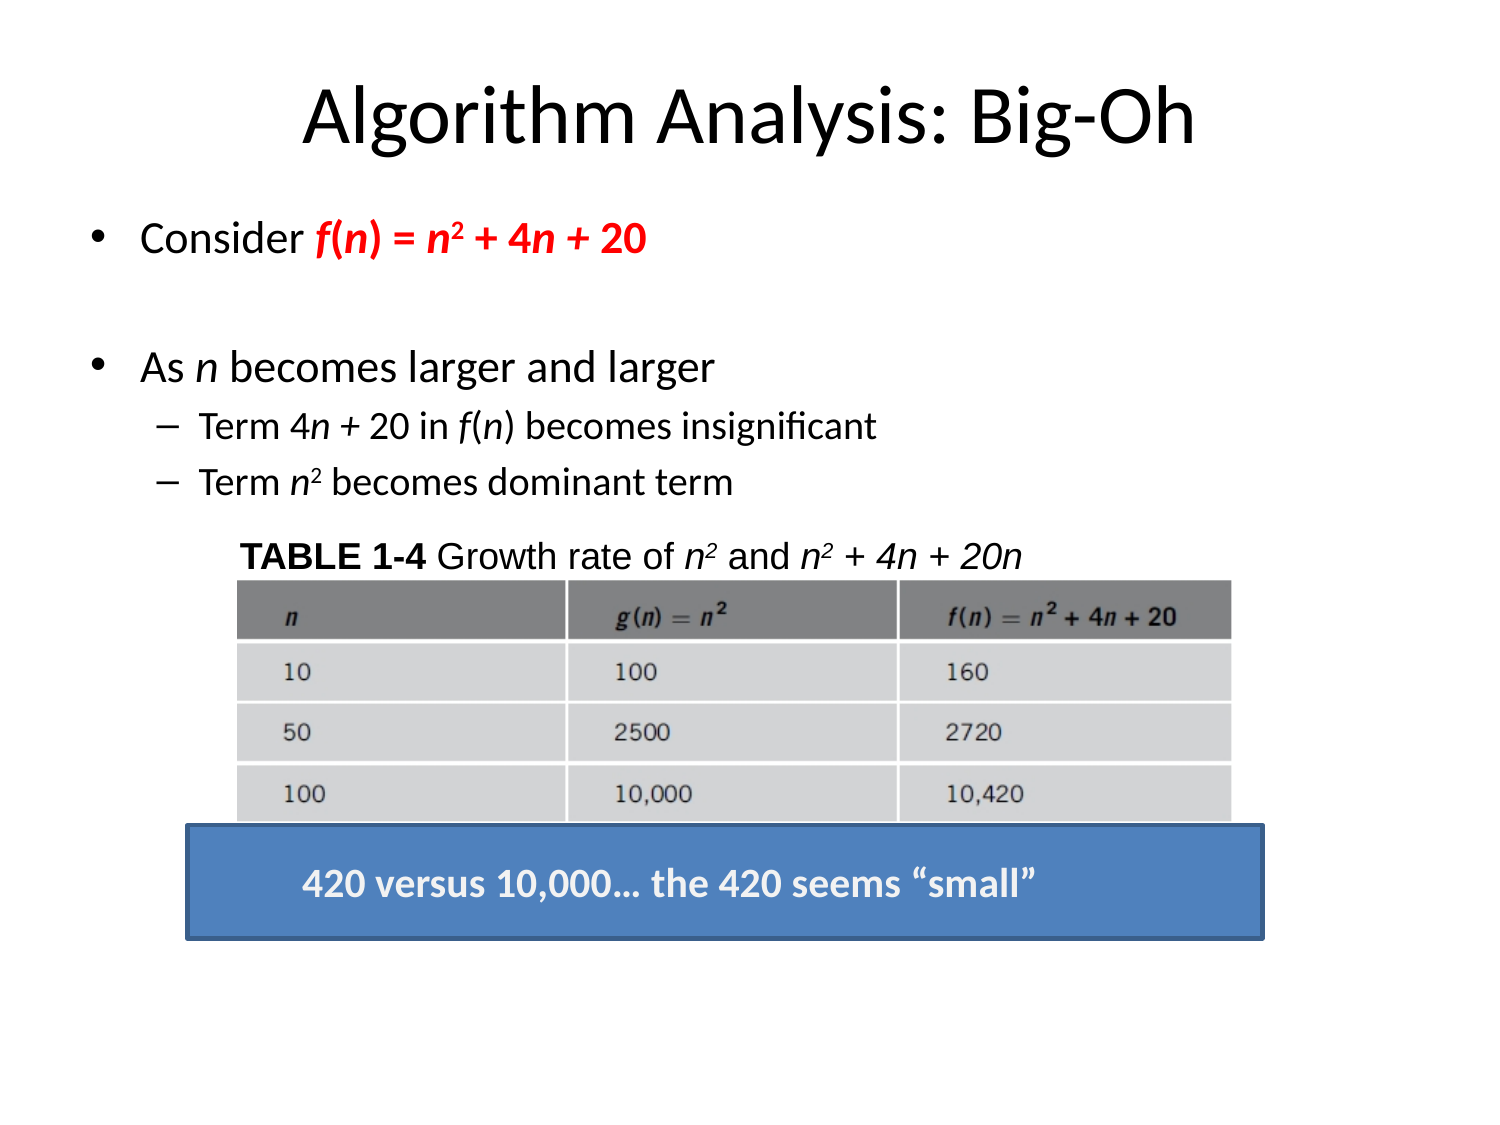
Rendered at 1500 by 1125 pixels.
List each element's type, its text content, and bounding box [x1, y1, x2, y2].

list Consider f(n) = n2 + 4n + 20 As n becomes larger and larger Term 4n + 20 in f(n) becomes insignificant Term n2 becomes dominant term [75, 200, 1425, 513]
title Algorithm Analysis: Big-Oh [75, 45, 1425, 175]
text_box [224, 524, 1233, 939]
text_box [185, 823, 220, 941]
text_box [1236, 823, 1265, 941]
